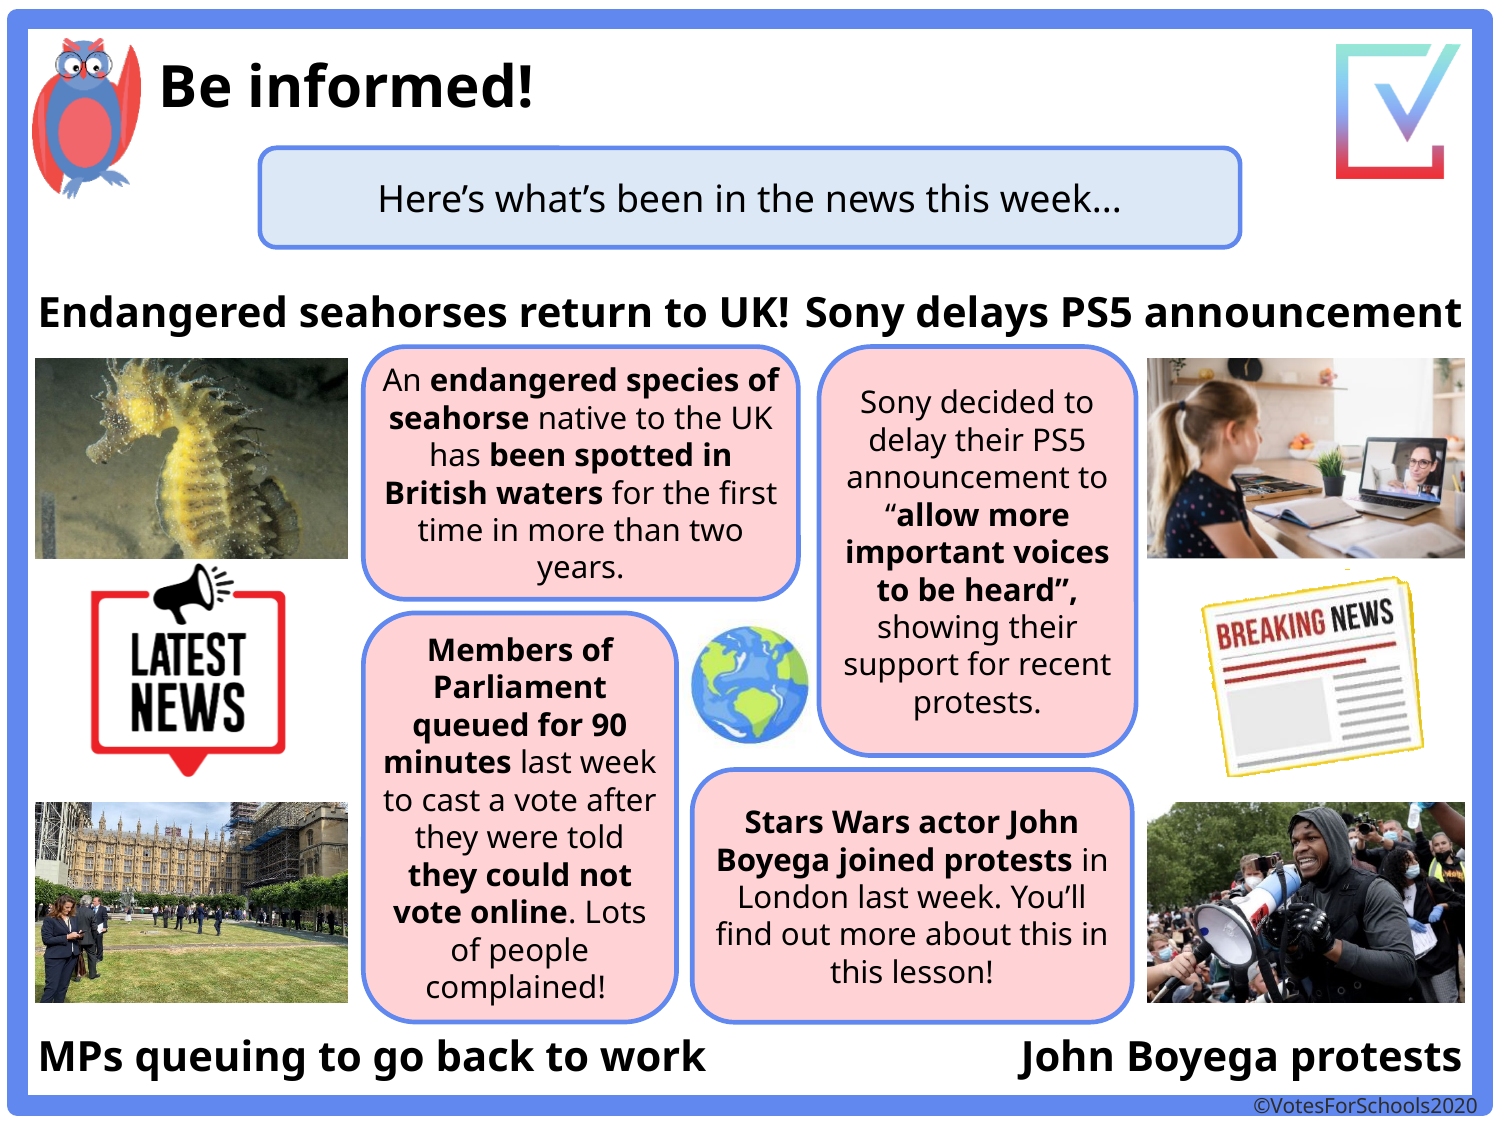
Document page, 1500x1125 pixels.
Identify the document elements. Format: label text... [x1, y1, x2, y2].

picture [1147, 357, 1465, 560]
text_box Be informed! [144, 41, 1357, 144]
picture [1147, 801, 1465, 1004]
picture [1334, 42, 1463, 181]
text_box Sony decided to delay their PS5 announcement to “allow more important voices to be heard”, showing their support for recent protests. [818, 345, 1137, 757]
text_box Endangered seahorses return to UK! [22, 277, 967, 343]
picture [682, 619, 818, 750]
text_box An endangered species of seahorse native to the UK has been spotted in British waters for the first time in more than two years. [362, 345, 800, 601]
picture [1199, 569, 1426, 777]
text_box MPs queuing to go back to work [22, 1022, 707, 1087]
picture [34, 801, 348, 1004]
text_box Here’s what’s been in the news this week... [259, 147, 1241, 248]
text_box Members of Parliament queued for 90 minutes last week to cast a vote after they were told they could not vote online. Lots of people complained! [362, 612, 678, 1022]
picture [32, 38, 141, 200]
picture [34, 357, 348, 795]
text_box John Boyega protests [707, 1022, 1478, 1087]
text_box Stars Wars actor John Boyega joined protests in London last week. You’ll find out more about this in this lesson! [691, 768, 1134, 1022]
text_box Sony delays PS5 announcement [967, 277, 1478, 343]
